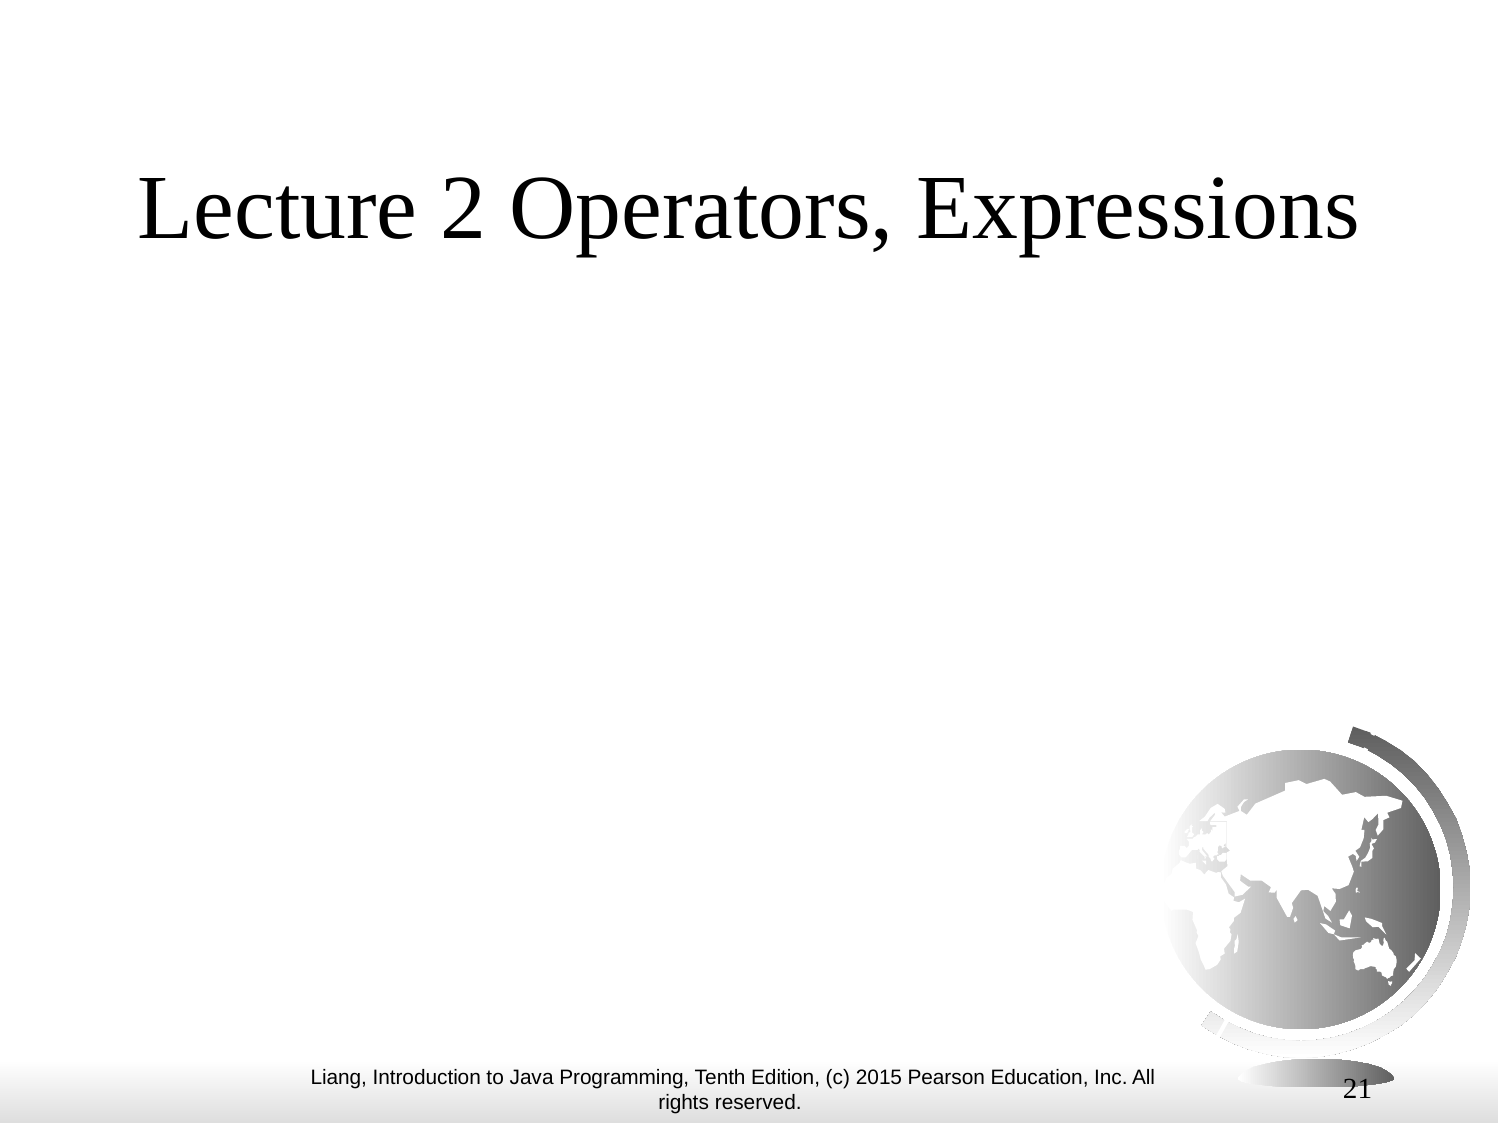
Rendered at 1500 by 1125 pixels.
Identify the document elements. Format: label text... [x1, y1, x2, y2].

title Lecture 2 Operators, Expressions [112, 162, 1388, 351]
slide_number 21 [1074, 1049, 1388, 1125]
